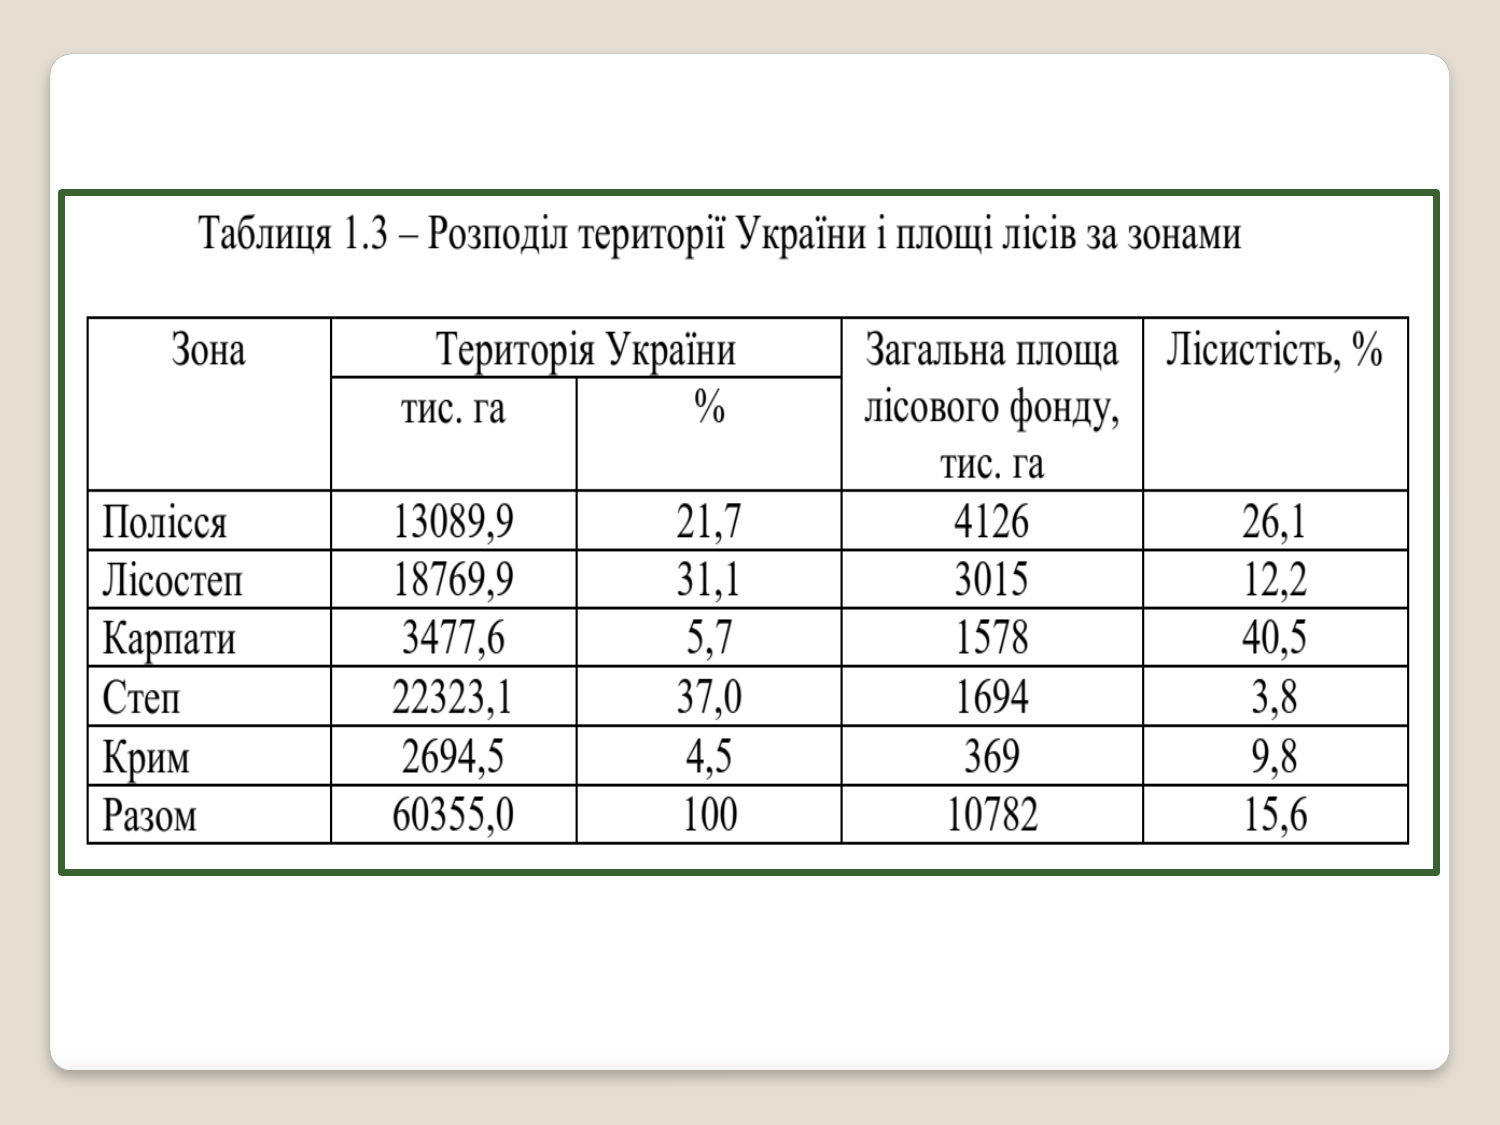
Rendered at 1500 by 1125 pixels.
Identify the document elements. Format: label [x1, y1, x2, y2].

picture [64, 195, 1434, 870]
